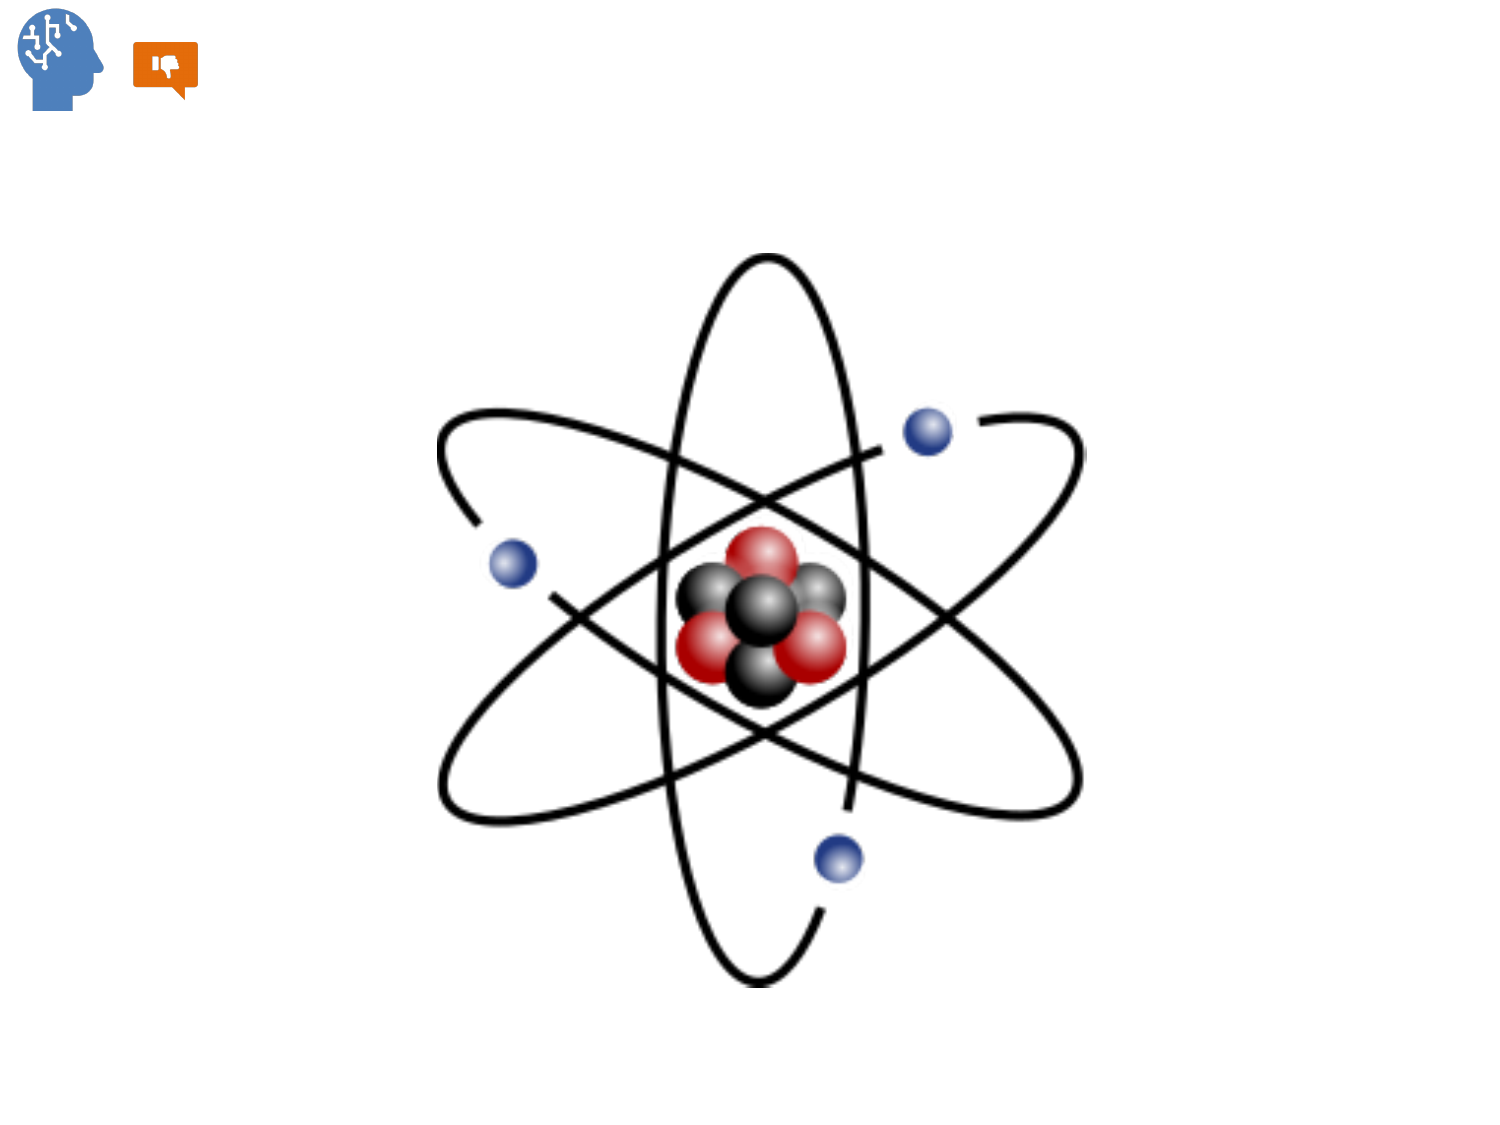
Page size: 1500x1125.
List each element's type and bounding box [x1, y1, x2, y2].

picture [120, 25, 211, 116]
text_box [0, 0, 115, 121]
picture [436, 253, 1087, 989]
